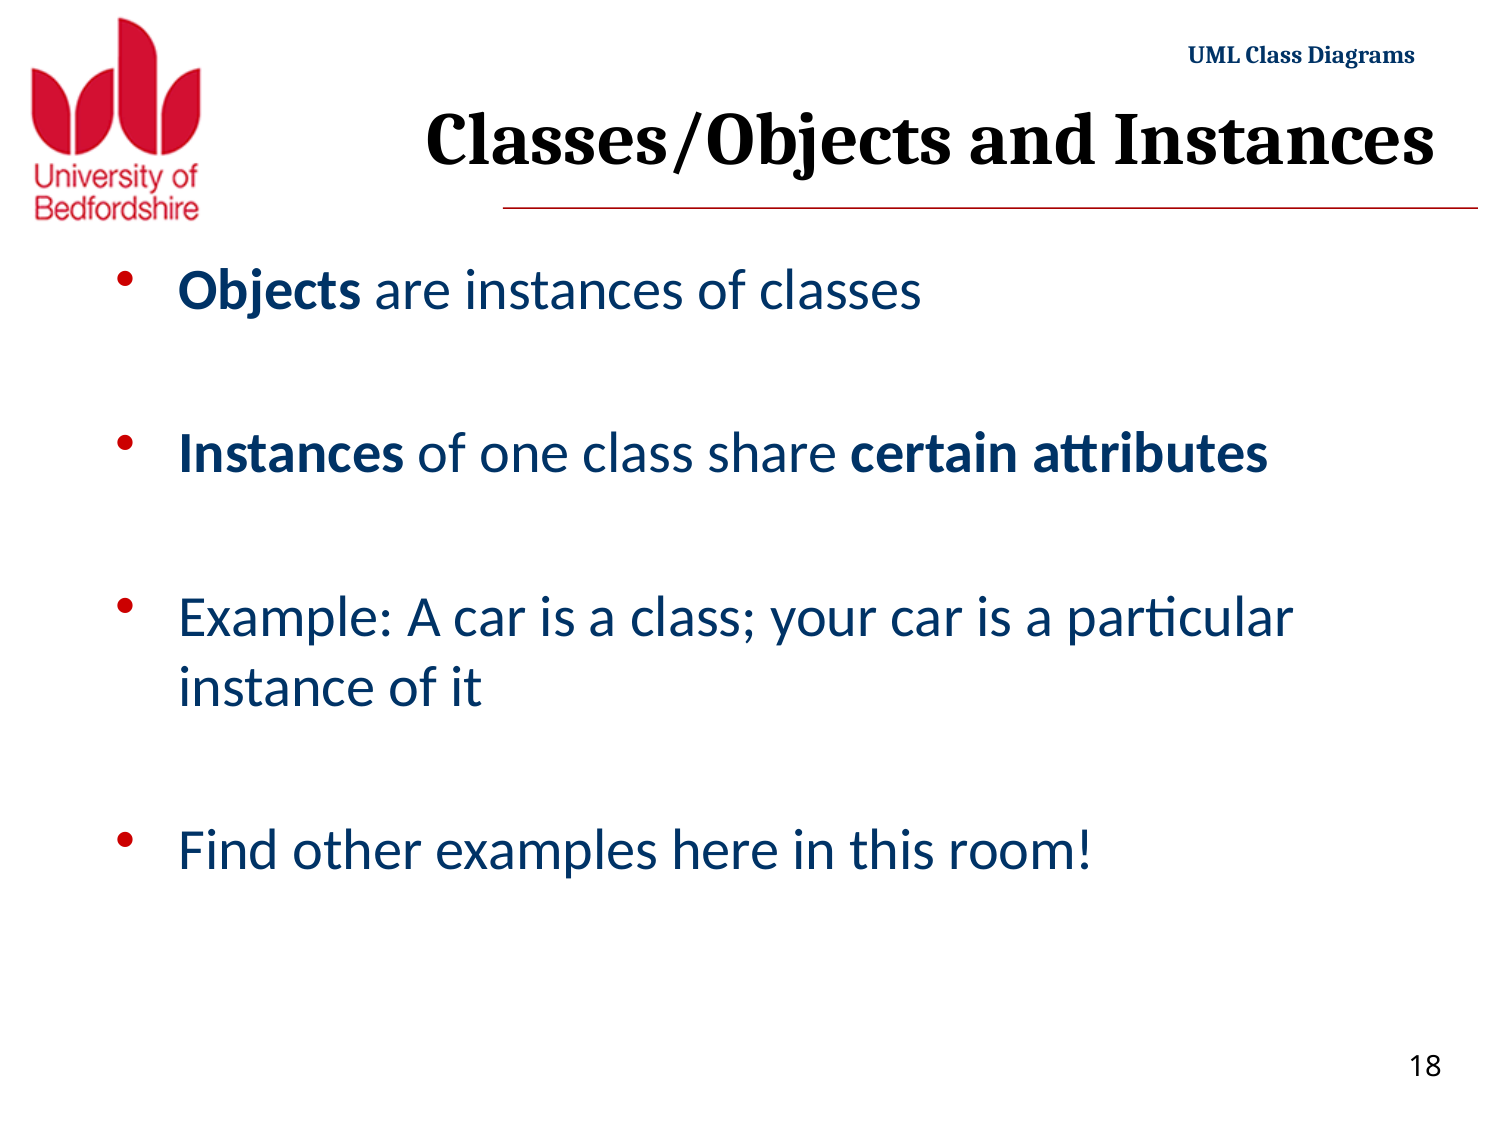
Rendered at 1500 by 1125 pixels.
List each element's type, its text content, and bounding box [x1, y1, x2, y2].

picture [0, 0, 237, 236]
list Objects are instances of classes Instances of one class share certain attributes Example: A car is a class; your car is a particular instance of it Find other examples here in this room! [100, 243, 1436, 1012]
title Classes/Objects and Instances [301, 78, 1452, 191]
